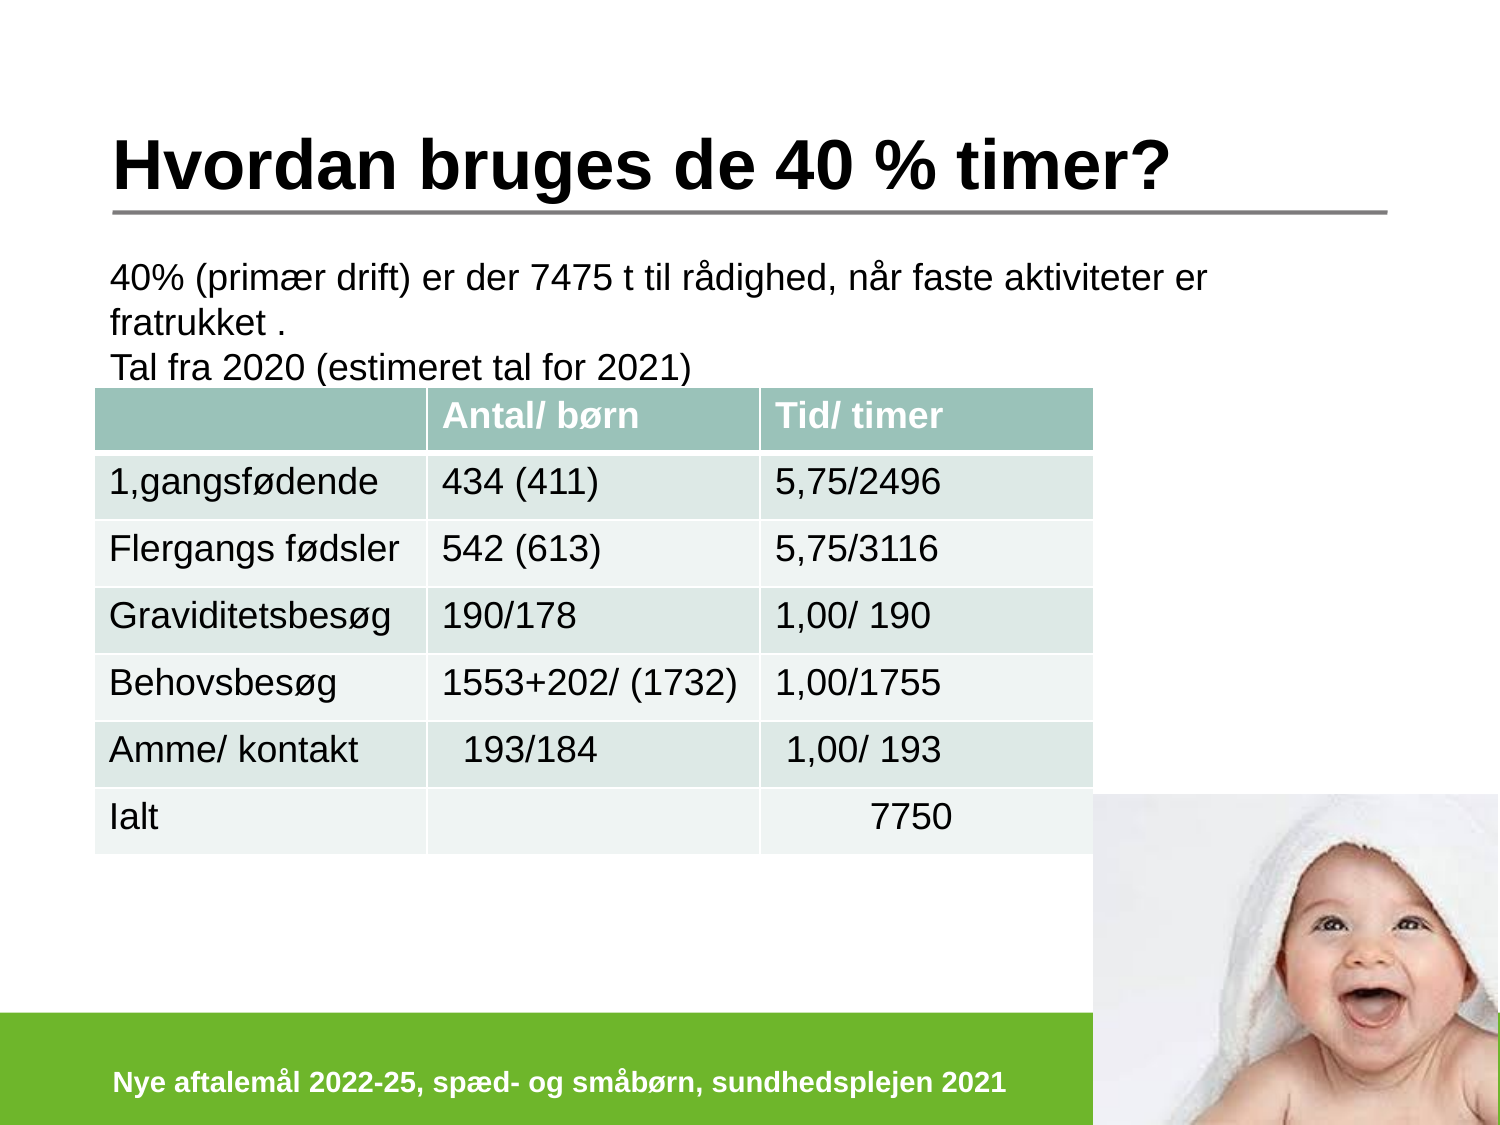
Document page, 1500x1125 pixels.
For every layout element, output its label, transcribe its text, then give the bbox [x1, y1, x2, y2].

table_cell 5,75/3116 [761, 521, 1093, 586]
picture [1093, 793, 1498, 1125]
table_cell 1,gangsfødende [95, 456, 426, 519]
table_header [95, 388, 426, 450]
footer Nye aftalemål 2022-25, spæd- og småbørn, sundhedsplejen 2021 [112, 1037, 1088, 1125]
table_cell Graviditetsbesøg [95, 588, 426, 653]
table_cell 190/178 [428, 588, 759, 653]
table_cell 7750 [761, 789, 1093, 854]
table_cell [428, 789, 759, 854]
table_cell 1553+202/ (1732) [428, 655, 759, 720]
table_cell 434 (411) [428, 456, 759, 519]
table_cell 1,00/1755 [761, 655, 1093, 720]
text_box 40% (primær drift) er der 7475 t til rådighed, når faste aktiviteter er fratrukket . Tal fra 2020 (estimeret tal for 2021) [95, 245, 1300, 441]
table_cell 1,00/ 193 [761, 722, 1093, 787]
table_cell Behovsbesøg [95, 655, 426, 720]
table_cell 1,00/ 190 [761, 588, 1093, 653]
table_cell Flergangs fødsler [95, 521, 426, 586]
table_cell 5,75/2496 [761, 456, 1093, 519]
table_cell 542 (613) [428, 521, 759, 586]
title Hvordan bruges de 40 % timer? [112, 66, 1388, 205]
table_cell Ialt [95, 789, 426, 854]
table_header Tid/ timer [761, 388, 1093, 450]
table_header Antal/ børn [428, 388, 759, 450]
table_cell 193/184 [428, 722, 759, 787]
table_cell Amme/ kontakt [95, 722, 426, 787]
